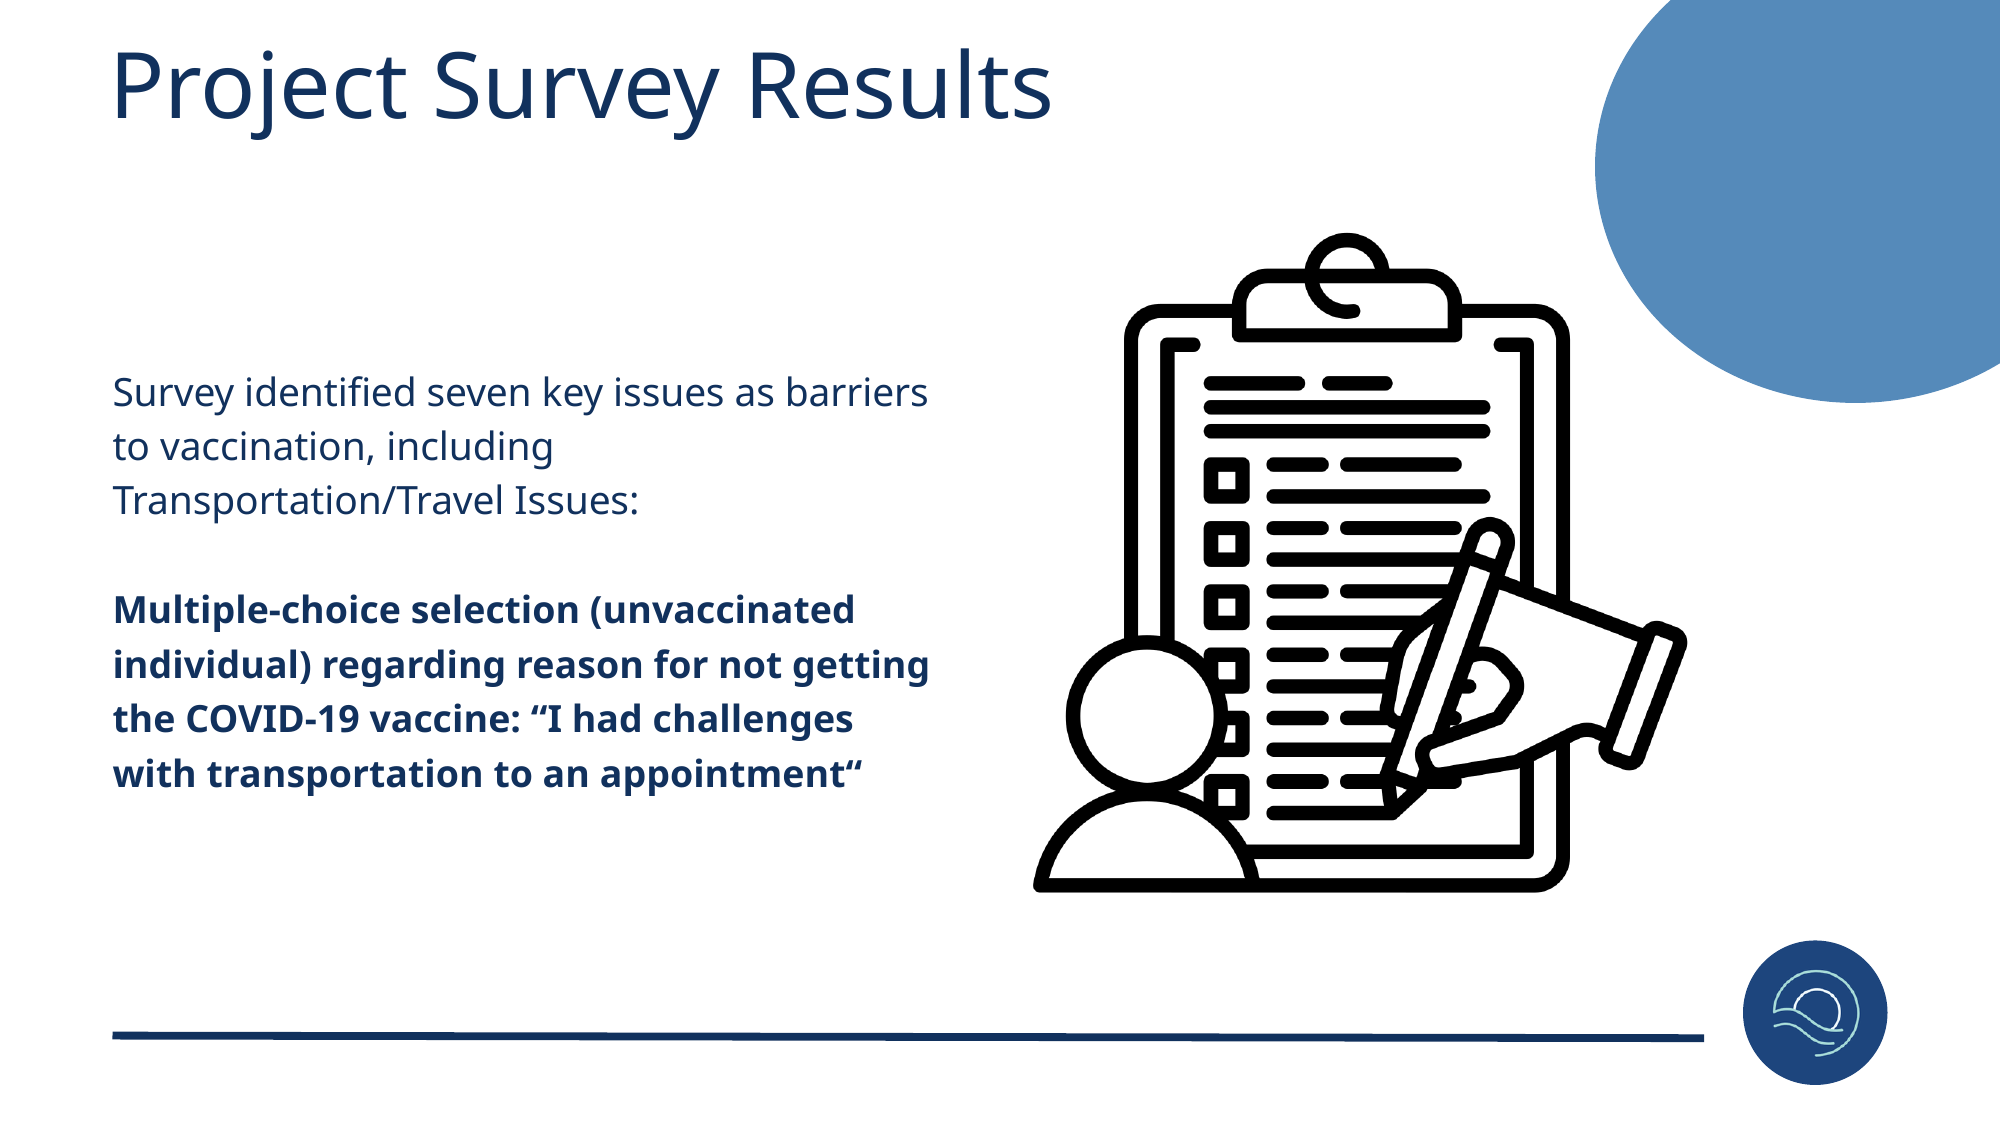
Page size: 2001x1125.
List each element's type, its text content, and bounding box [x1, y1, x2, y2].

picture [999, 201, 1722, 924]
title Project Survey Results [109, 19, 1589, 255]
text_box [1742, 940, 1888, 1086]
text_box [1594, 0, 2000, 404]
text_box Survey identified seven key issues as barriers to vaccination, including Transportation/Travel Issues: Multiple-choice selection (unvaccinated individual) regarding reason for not getting the COVID-19 vaccine: “I had challenges with transportation to an appointment“ [112, 359, 936, 850]
